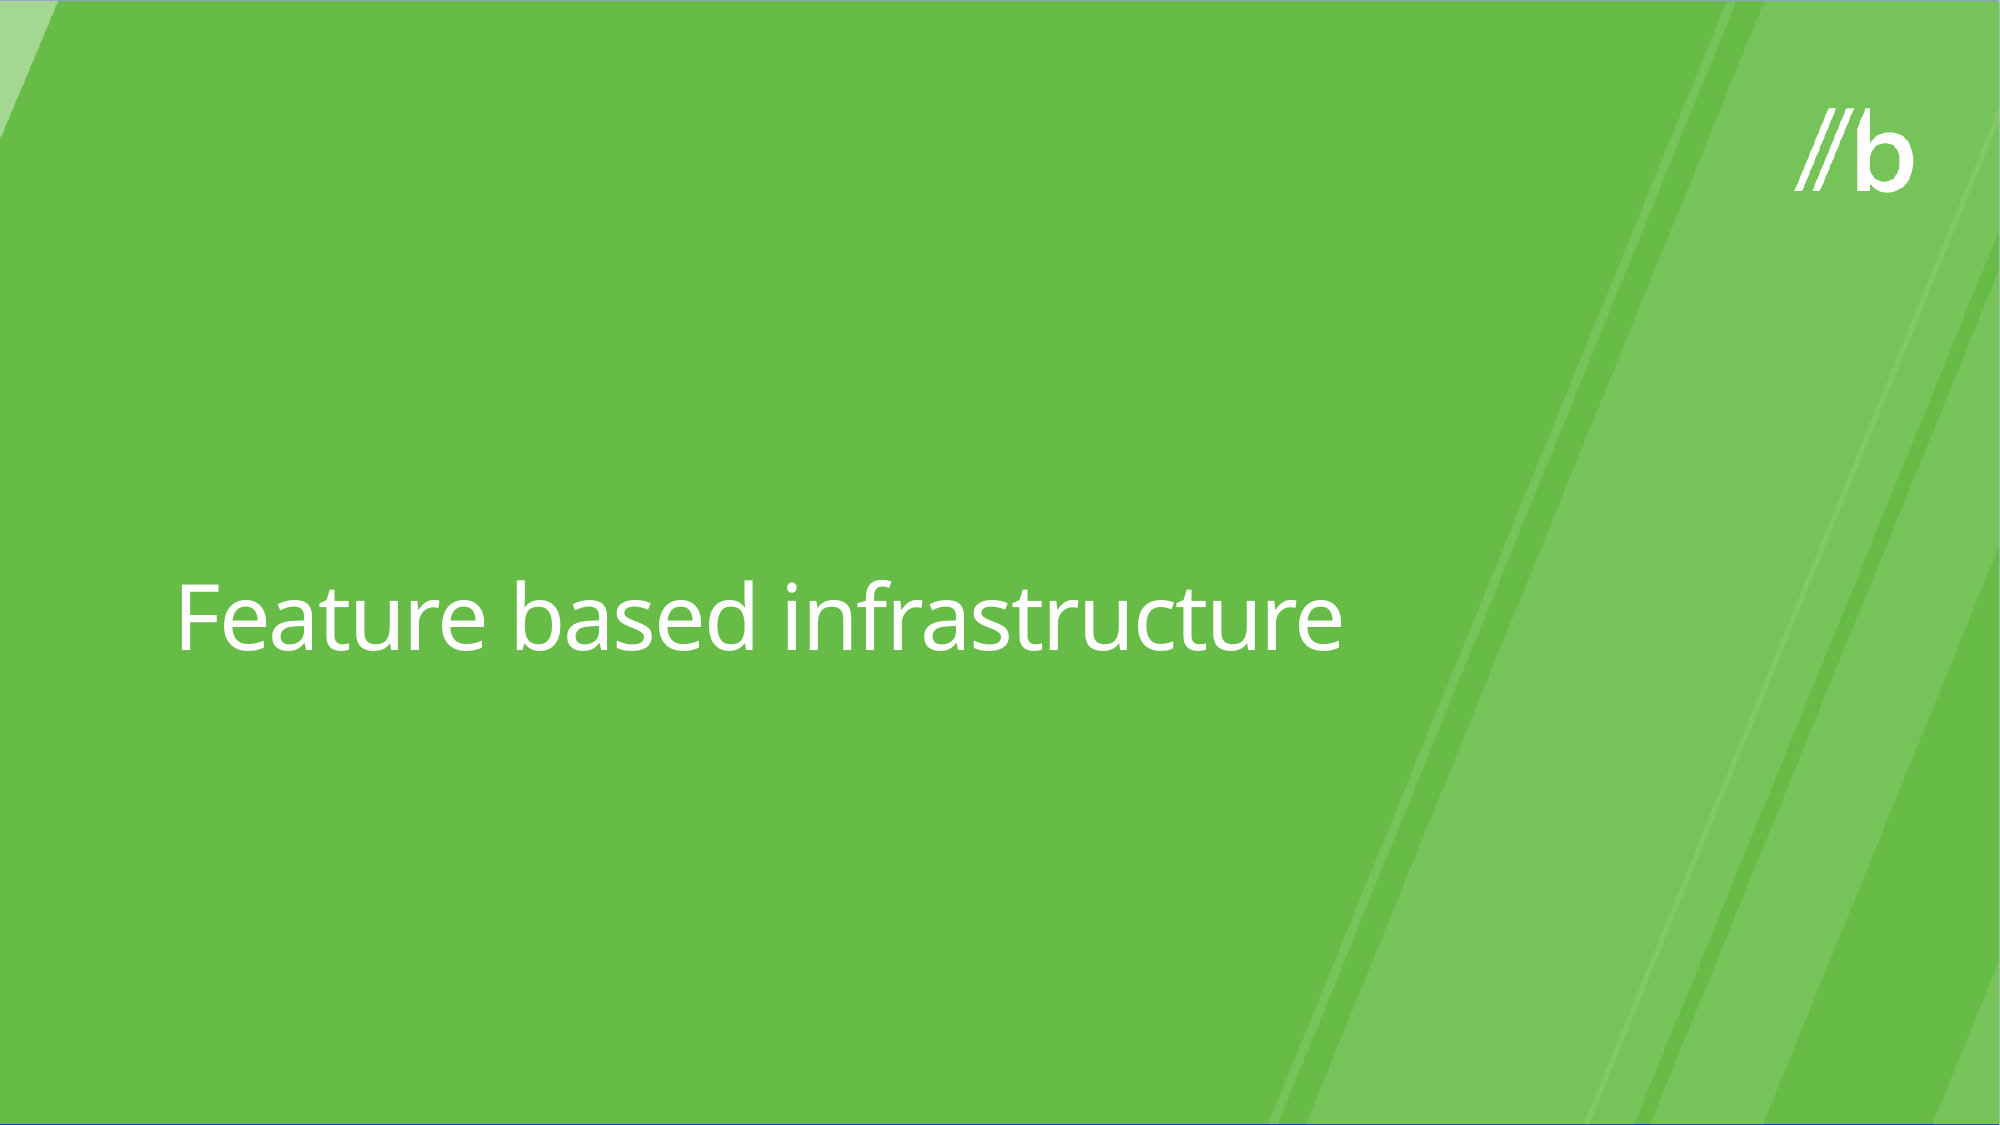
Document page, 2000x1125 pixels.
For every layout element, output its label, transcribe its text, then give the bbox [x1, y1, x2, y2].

text_box Feature based infrastructure [159, 564, 1426, 678]
picture [0, 0, 2000, 1125]
